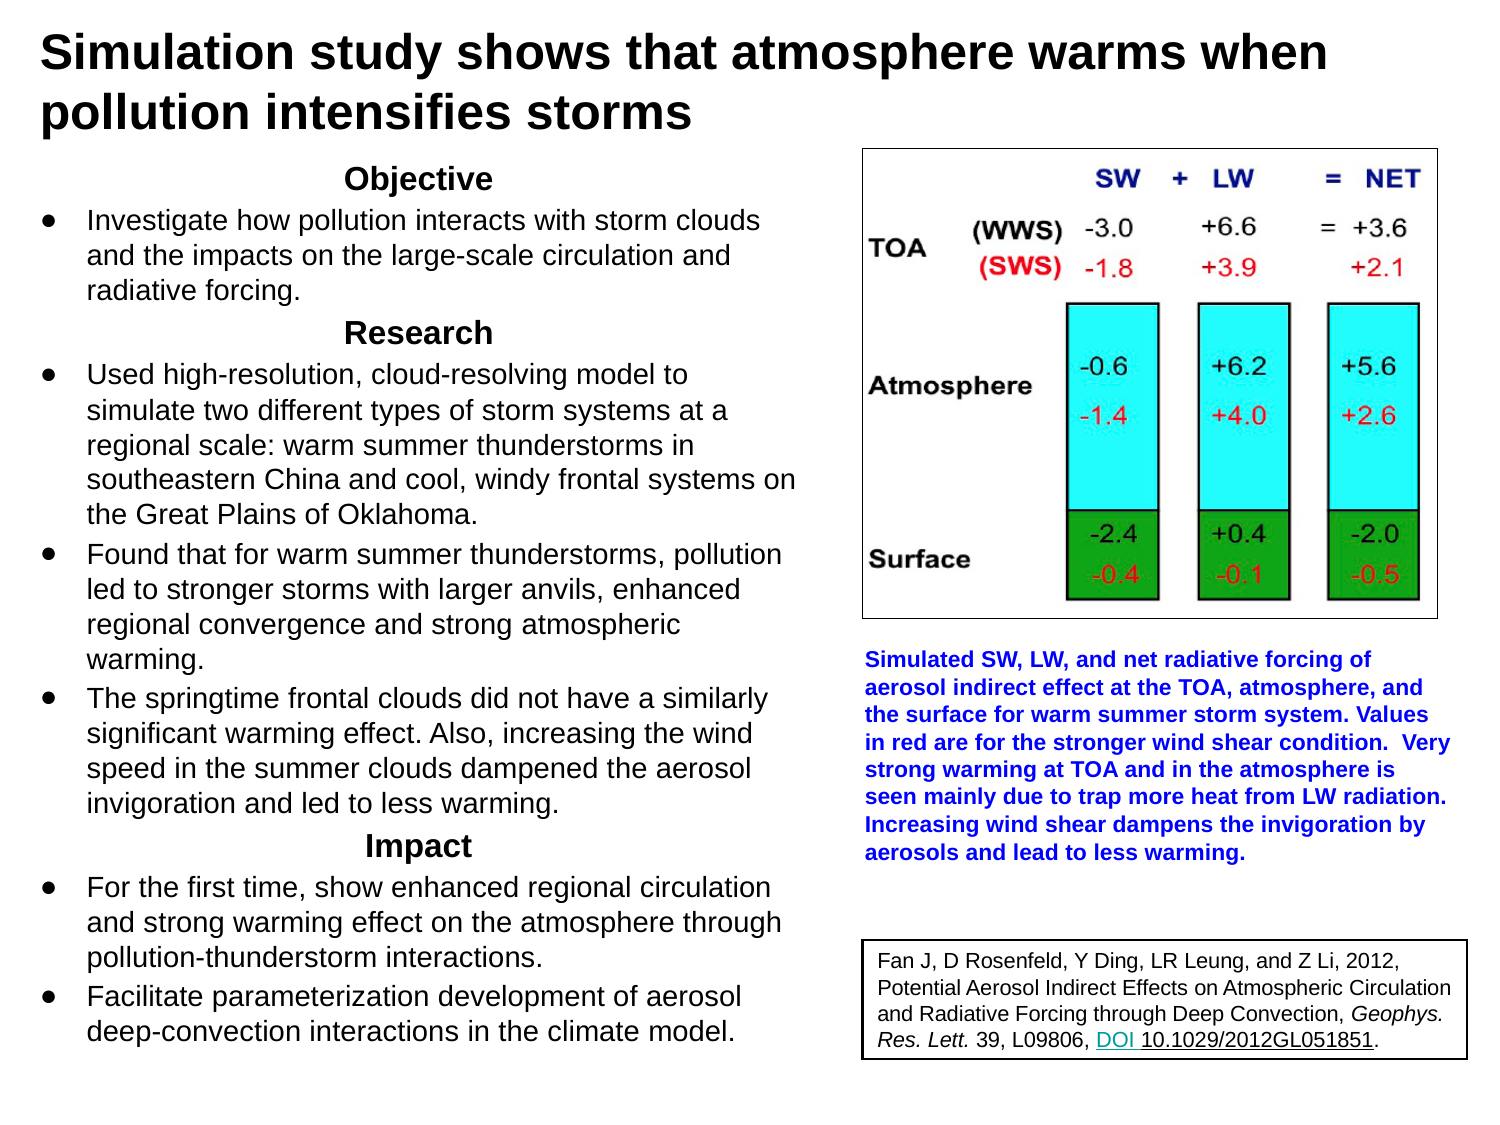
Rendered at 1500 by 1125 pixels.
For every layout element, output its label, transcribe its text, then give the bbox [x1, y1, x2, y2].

text_box Fan J, D Rosenfeld, Y Ding, LR Leung, and Z Li, 2012, Potential Aerosol Indirect Effects on Atmospheric Circulation and Radiative Forcing through Deep Convection, Geophys. Res. Lett. 39, L09806, DOI 10.1029/2012GL051851. [862, 939, 1468, 1060]
picture [862, 148, 1438, 619]
text_box Simulated SW, LW, and net radiative forcing of aerosol indirect effect at the TOA, atmosphere, and the surface for warm summer storm system. Values in red are for the stronger wind shear condition. Very strong warming at TOA and in the atmosphere is seen mainly due to trap more heat from LW radiation. Increasing wind shear dampens the invigoration by aerosols and lead to less warming. [849, 637, 1468, 872]
text_box Objective Investigate how pollution interacts with storm clouds and the impacts on the large-scale circulation and radiative forcing. Research Used high-resolution, cloud-resolving model to simulate two different types of storm systems at a regional scale: warm summer thunderstorms in southeastern China and cool, windy frontal systems on the Great Plains of Oklahoma. Found that for warm summer thunderstorms, pollution led to stronger storms with larger anvils, enhanced regional convergence and strong atmospheric warming. The springtime frontal clouds did not have a similarly significant warming effect. Also, increasing the wind speed in the summer clouds dampened the aerosol invigoration and led to less warming. Impact For the first time, show enhanced regional circulation and strong warming effect on the atmosphere through pollution-thunderstorm interactions. Facilitate parameterization development of aerosol deep-convection interactions in the climate model. [24, 149, 813, 1088]
text_box Simulation study shows that atmosphere warms when pollution intensifies storms [24, 12, 1468, 148]
